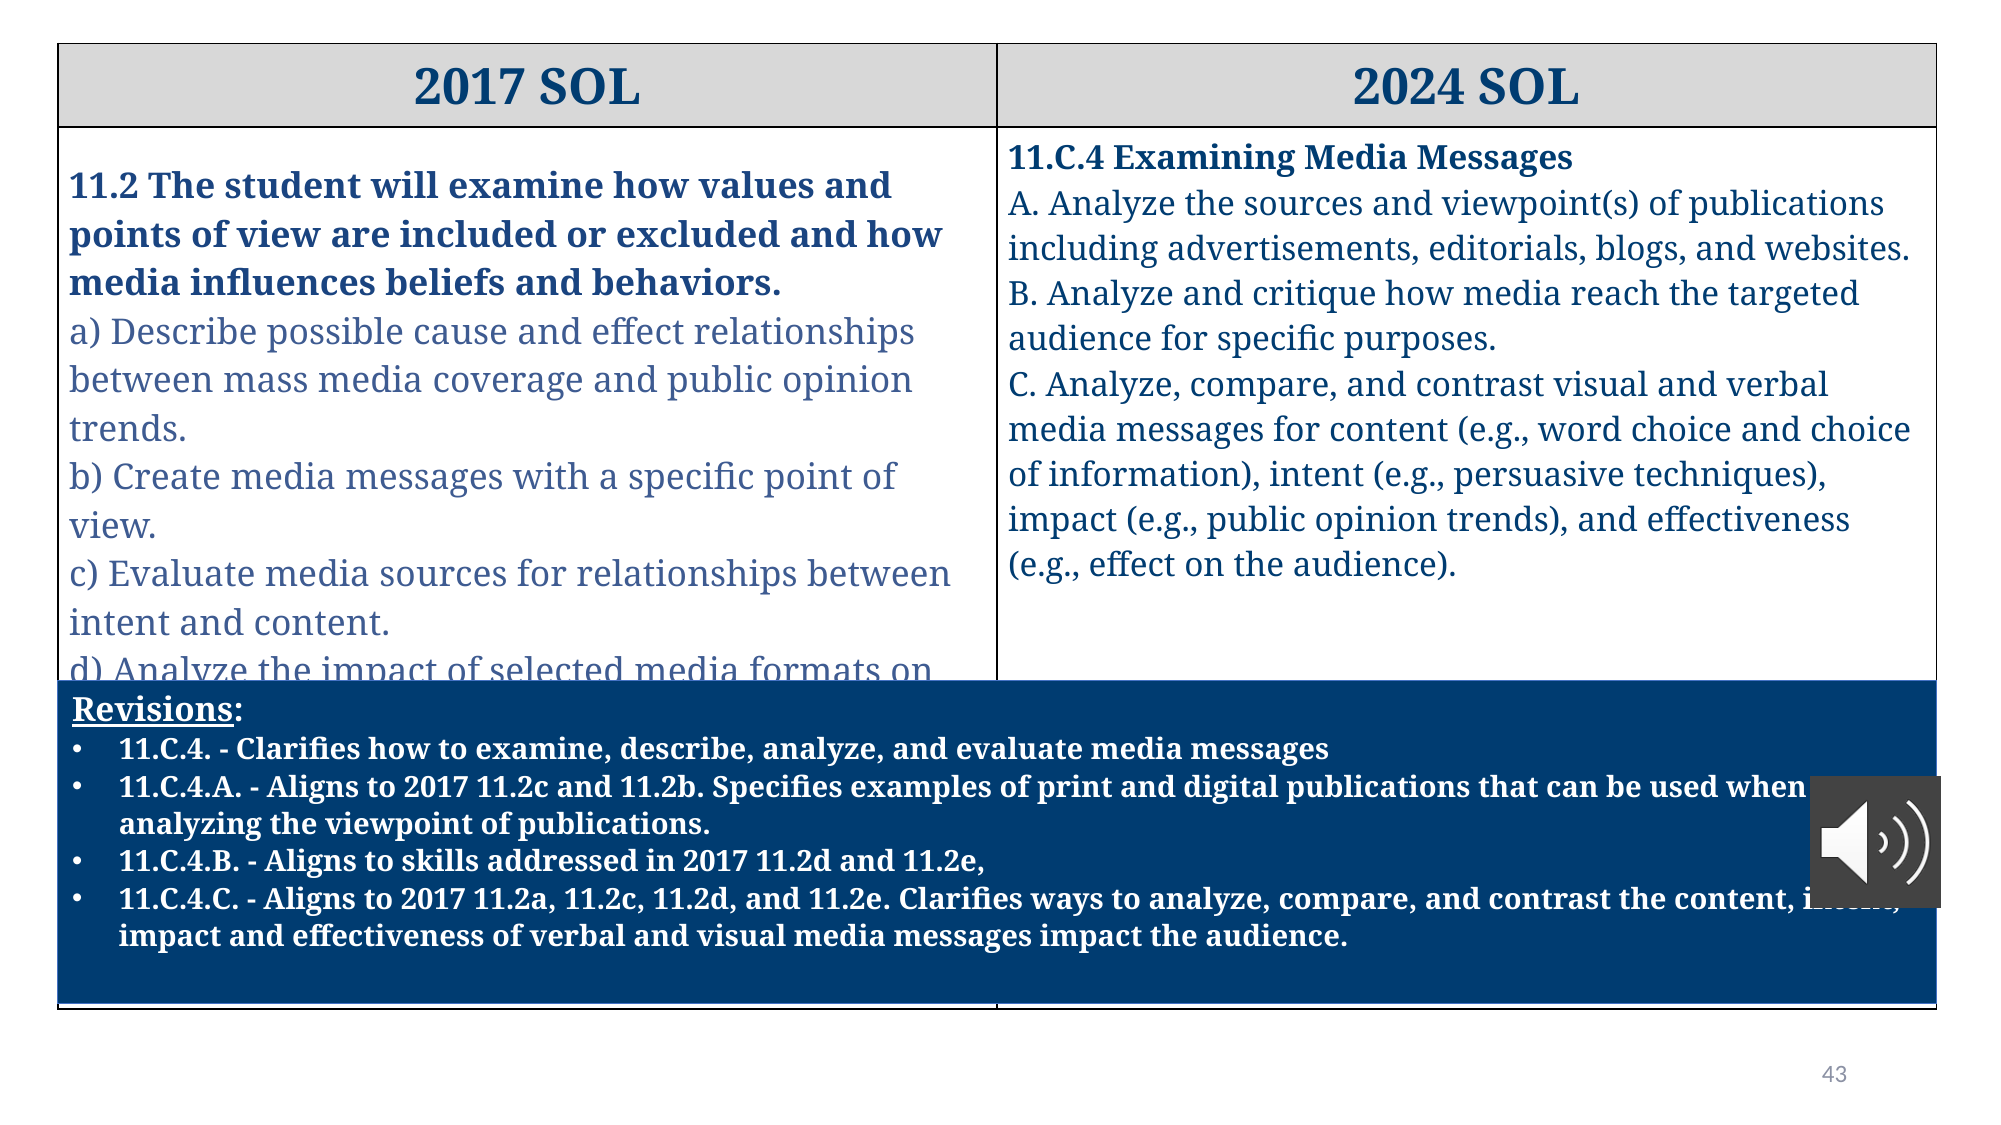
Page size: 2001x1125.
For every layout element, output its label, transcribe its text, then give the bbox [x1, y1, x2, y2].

table_cell 11.2 The student will examine how values and points of view are included or excluded and how media influences beliefs and behaviors. a) Describe possible cause and effect relationships between mass media coverage and public opinion trends. b) Create media messages with a specific point of view. c) Evaluate media sources for relationships between intent and content. d) Analyze the impact of selected media formats on meaning. e) Determine the author’s purpose and intended effect on the audience for media messages. [59, 128, 996, 680]
picture [1808, 775, 1942, 909]
slide_number 43 [1412, 1042, 1863, 1103]
table_cell 11.C.4 Examining Media Messages A. Analyze the sources and viewpoint(s) of publications including advertisements, editorials, blogs, and websites. B. Analyze and critique how media reach the targeted audience for specific purposes. C. Analyze, compare, and contrast visual and verbal media messages for content (e.g., word choice and choice of information), intent (e.g., persuasive techniques), impact (e.g., public opinion trends), and effectiveness (e.g., effect on the audience). [998, 128, 1936, 680]
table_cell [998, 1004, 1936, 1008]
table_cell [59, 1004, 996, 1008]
table_header 2024 SOL [998, 44, 1936, 126]
text_box Revisions: 11.C.4. - Clarifies how to examine, describe, analyze, and evaluate media messages 11.C.4.A. - Aligns to 2017 11.2c and 11.2b. Specifies examples of print and digital publications that can be used when analyzing the viewpoint of publications. 11.C.4.B. - Aligns to skills addressed in 2017 11.2d and 11.2e, 11.C.4.C. - Aligns to 2017 11.2a, 11.2c, 11.2d, and 11.2e. Clarifies ways to analyze, compare, and contrast the content, intent, impact and effectiveness of verbal and visual media messages impact the audience. [57, 680, 1937, 1004]
table_header 2017 SOL [59, 44, 996, 126]
